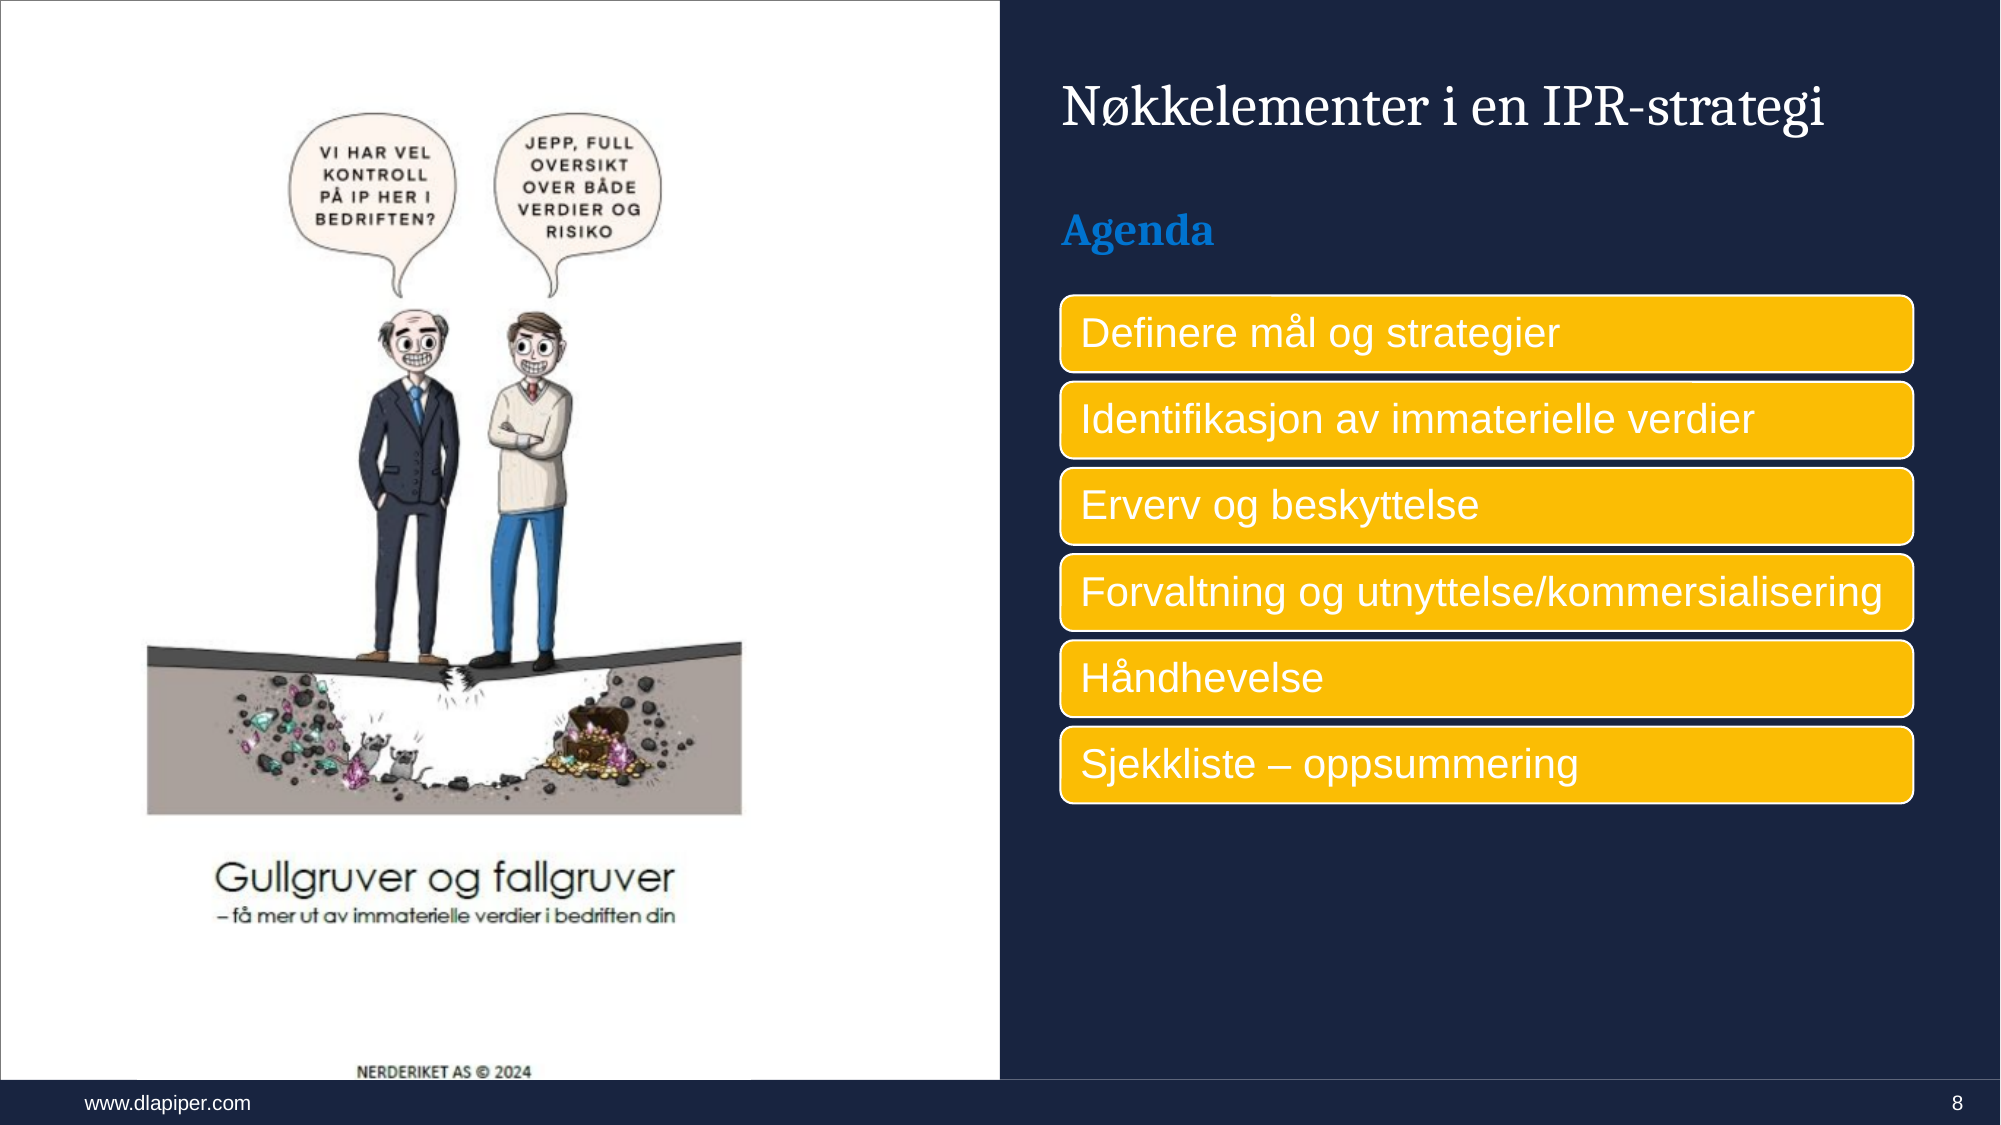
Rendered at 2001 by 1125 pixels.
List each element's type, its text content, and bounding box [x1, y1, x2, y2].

list Nøkkelementer i en IPR-strategi [1061, 65, 1916, 161]
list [1060, 186, 1914, 913]
slide_number 8 [1915, 1079, 2000, 1125]
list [137, 45, 751, 1080]
